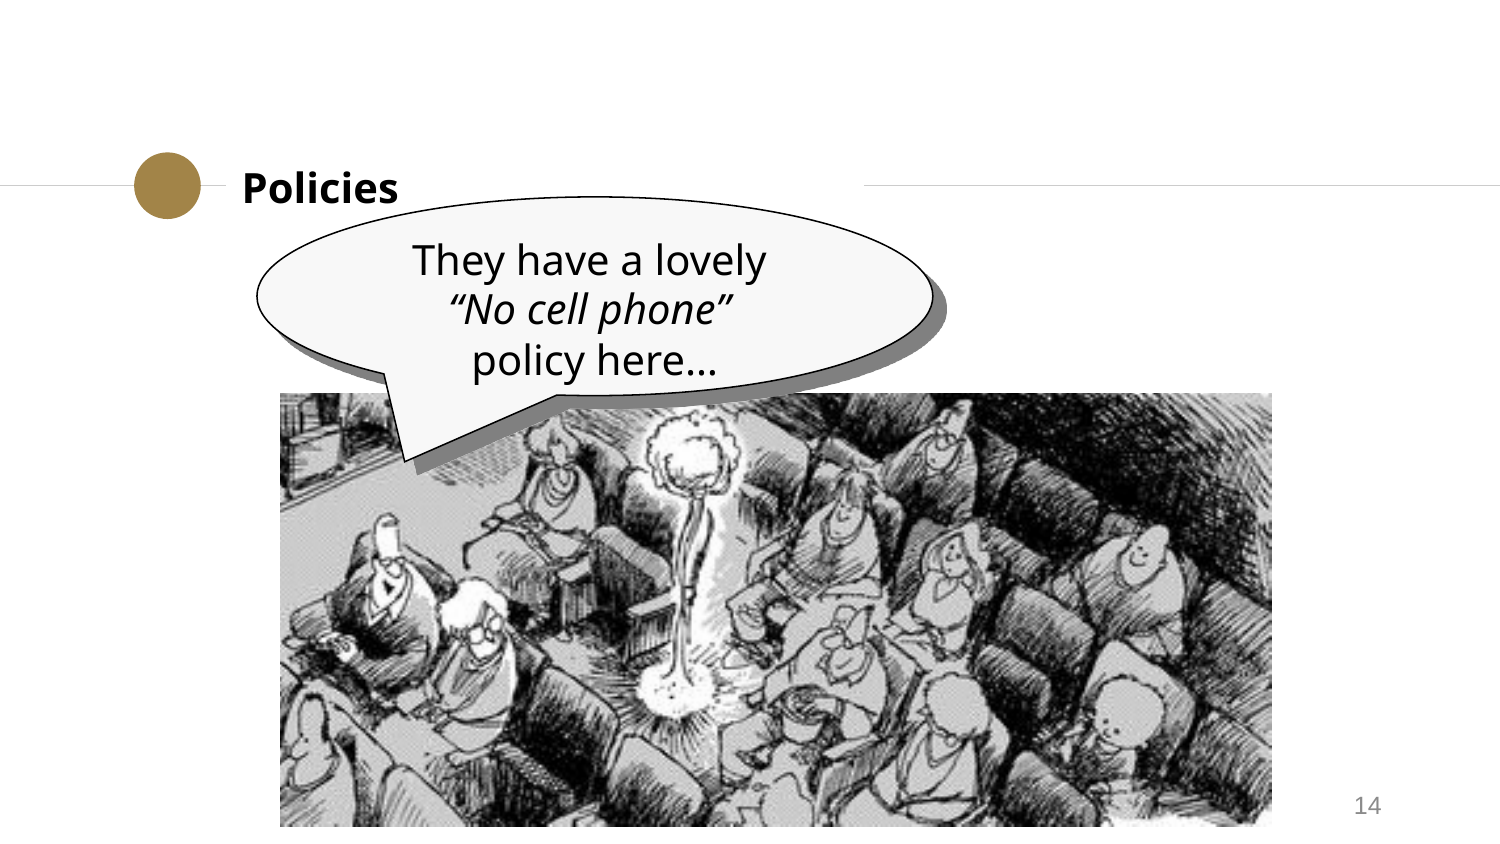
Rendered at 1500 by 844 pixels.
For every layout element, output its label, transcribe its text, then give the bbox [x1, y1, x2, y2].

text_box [280, 393, 1272, 828]
text_box They have a lovely “No cell phone” policy here… [256, 196, 933, 391]
slide_number 14 [1277, 782, 1397, 828]
title Policies [226, 151, 863, 223]
